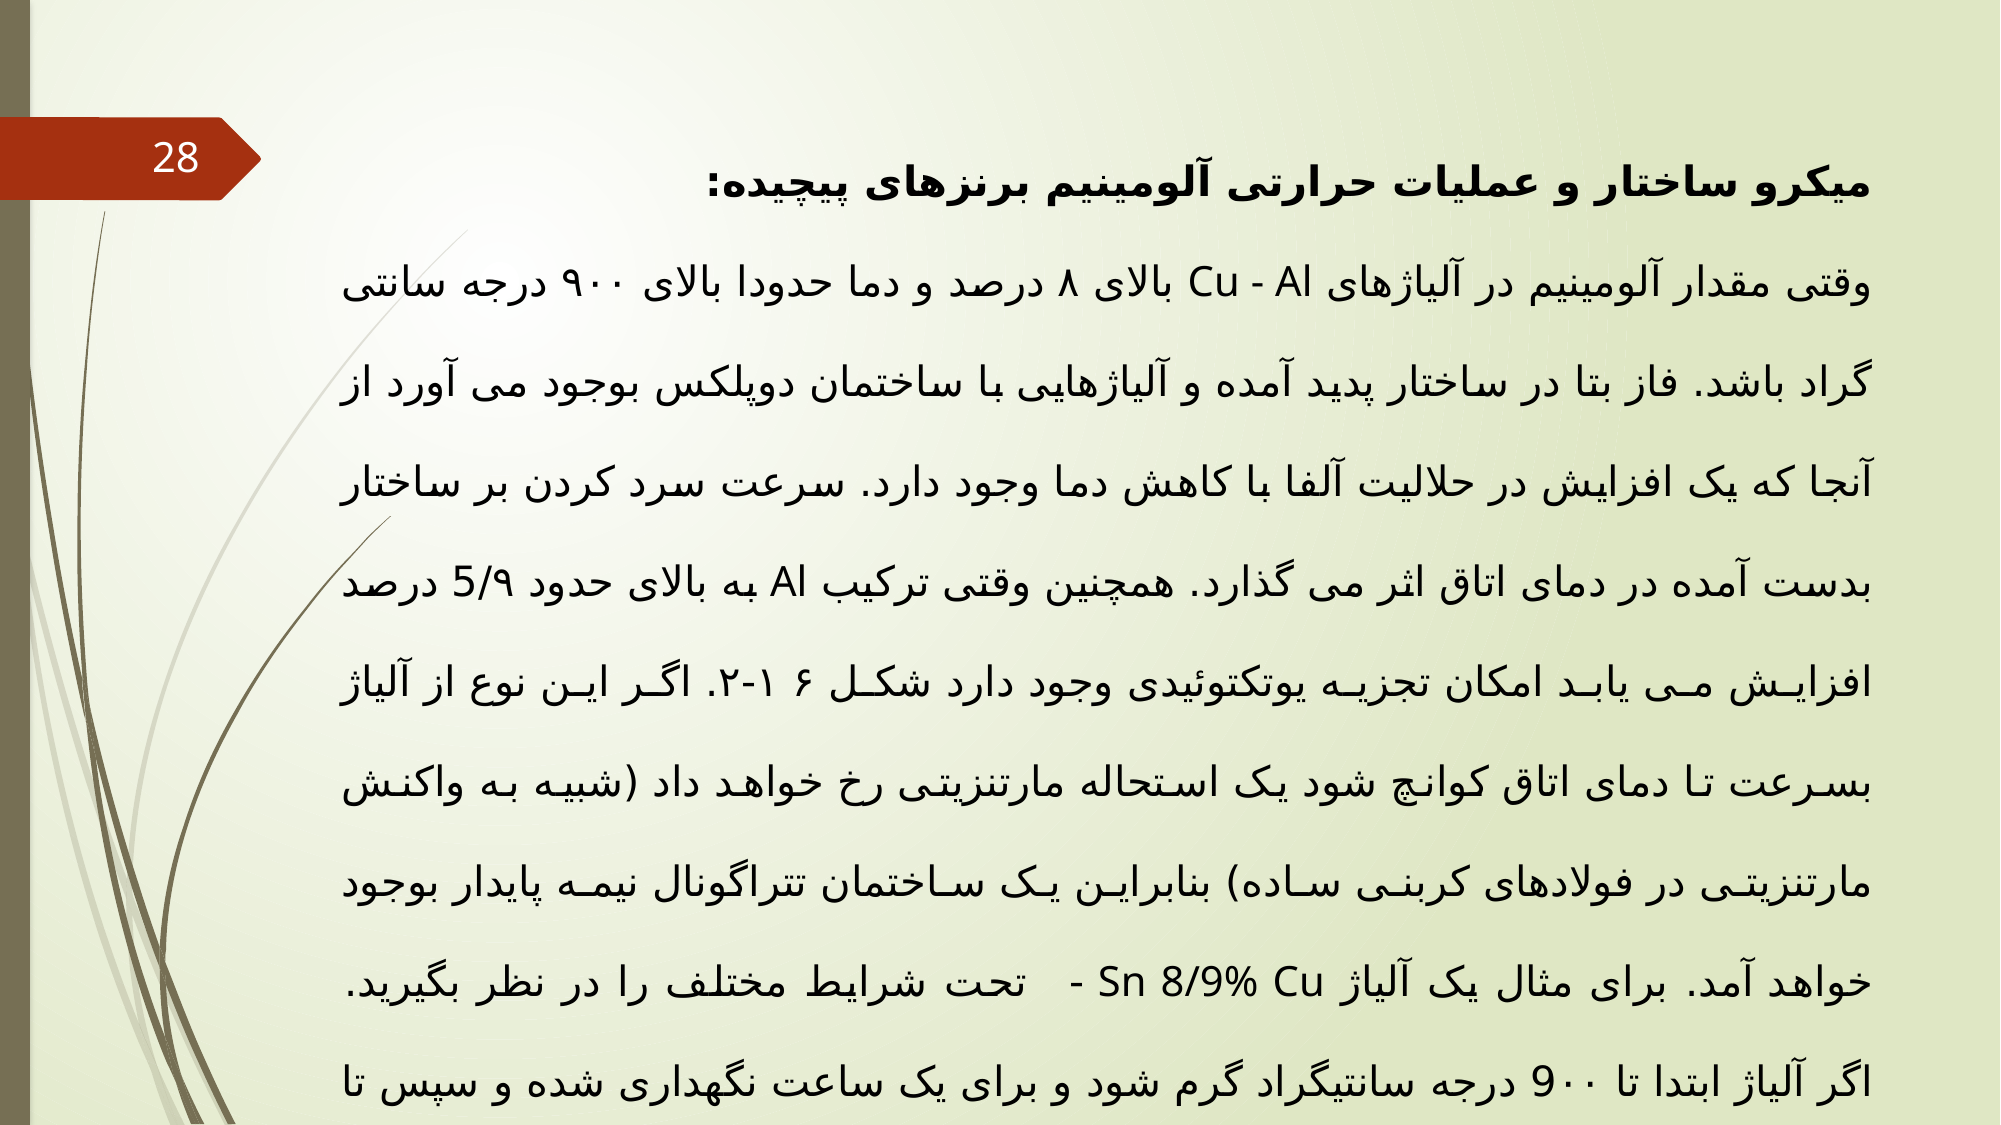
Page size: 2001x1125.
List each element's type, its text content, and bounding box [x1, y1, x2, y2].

text_box میکرو ساختار و عملیات حرارتی آلومینیم برنزهای پیچیده: وقتی مقدار آلومینیم در آلیاژهای Cu - Al بالای ۸ درصد و دما حدودا بالای ۹۰۰ درجه سانتی گراد باشد. فاز بتا در ساختار پدید آمده و آلیاژهایی با ساختمان دوپلکس بوجود می آورد از آنجا که یک افزایش در حلالیت آلفا با کاهش دما وجود دارد. سرعت سرد کردن بر ساختار بدست آمده در دمای اتاق اثر می گذارد. همچنین وقتی ترکیب Al به بالای حدود 5/۹ درصد افزایش می یابد امکان تجزیه یوتکتوئیدی وجود دارد شکل ۱۶-۲. اگر این نوع از آلیاژ بسرعت تا دمای اتاق کوانچ شود یک استحاله مارتنزیتی رخ خواهد داد (شبیه به واکنش مارتنزیتی در فولادهای کربنی ساده) بنابراین یک ساختمان تتراگونال نیمه پایدار بوجود خواهد آمد. برای مثال یک آلیاژ Sn 8/9% Cu - تحت شرایط مختلف را در نظر بگیرید. اگر آلیاژ ابتدا تا 9۰۰ درجه سانتیگراد گرم شود و برای یک ساعت نگهداری شده و سپس تا دمای اتاق کوانچ شود تقریباً همه ساختمان مارتنزیت بتاپرایم خواهد شد. که استحکام بالا و داکتیلیته کم دارد. [326, 96, 1888, 1125]
slide_number 28 [87, 129, 216, 190]
